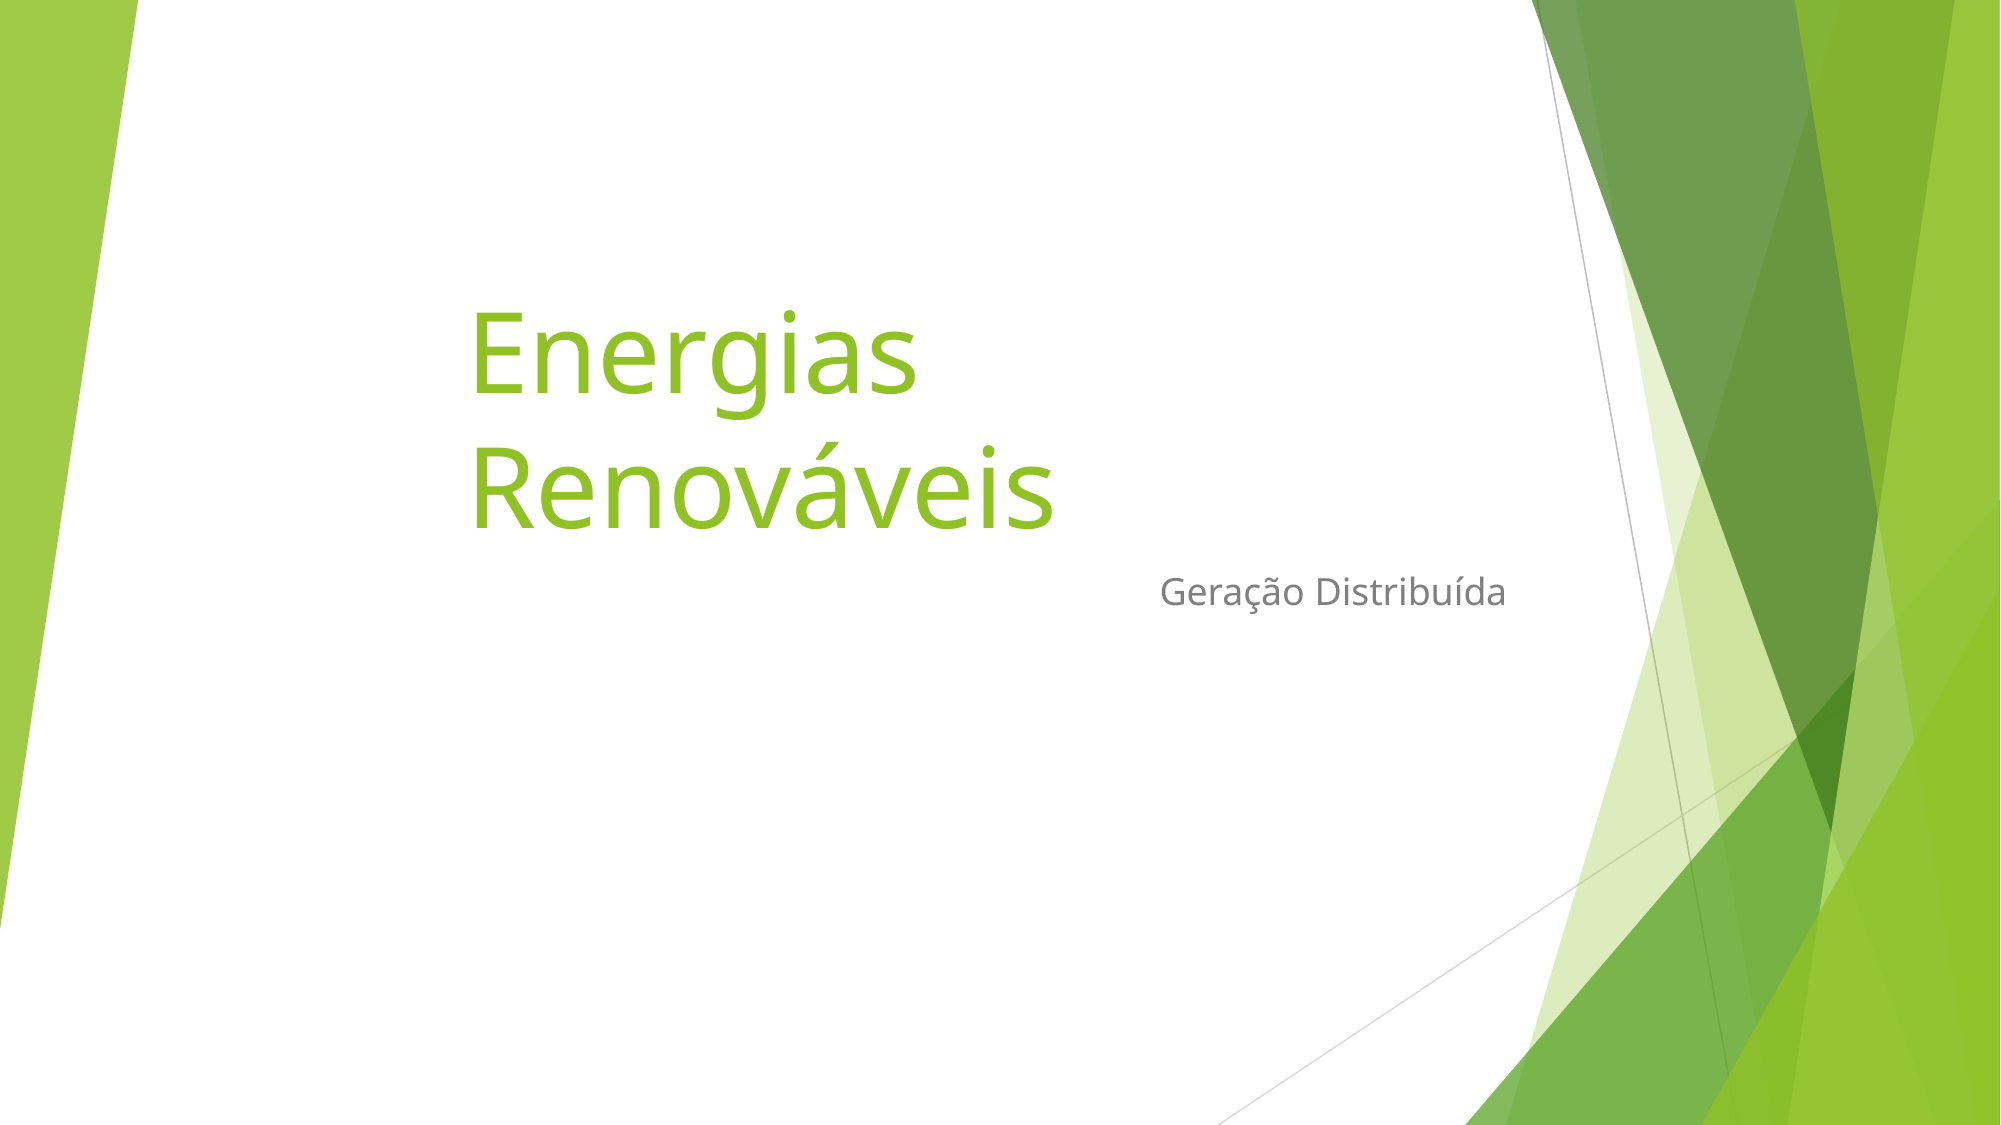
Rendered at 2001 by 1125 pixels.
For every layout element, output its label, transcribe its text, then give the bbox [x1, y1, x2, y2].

title Energias Renováveis Geração Distribuída [462, 227, 1509, 614]
